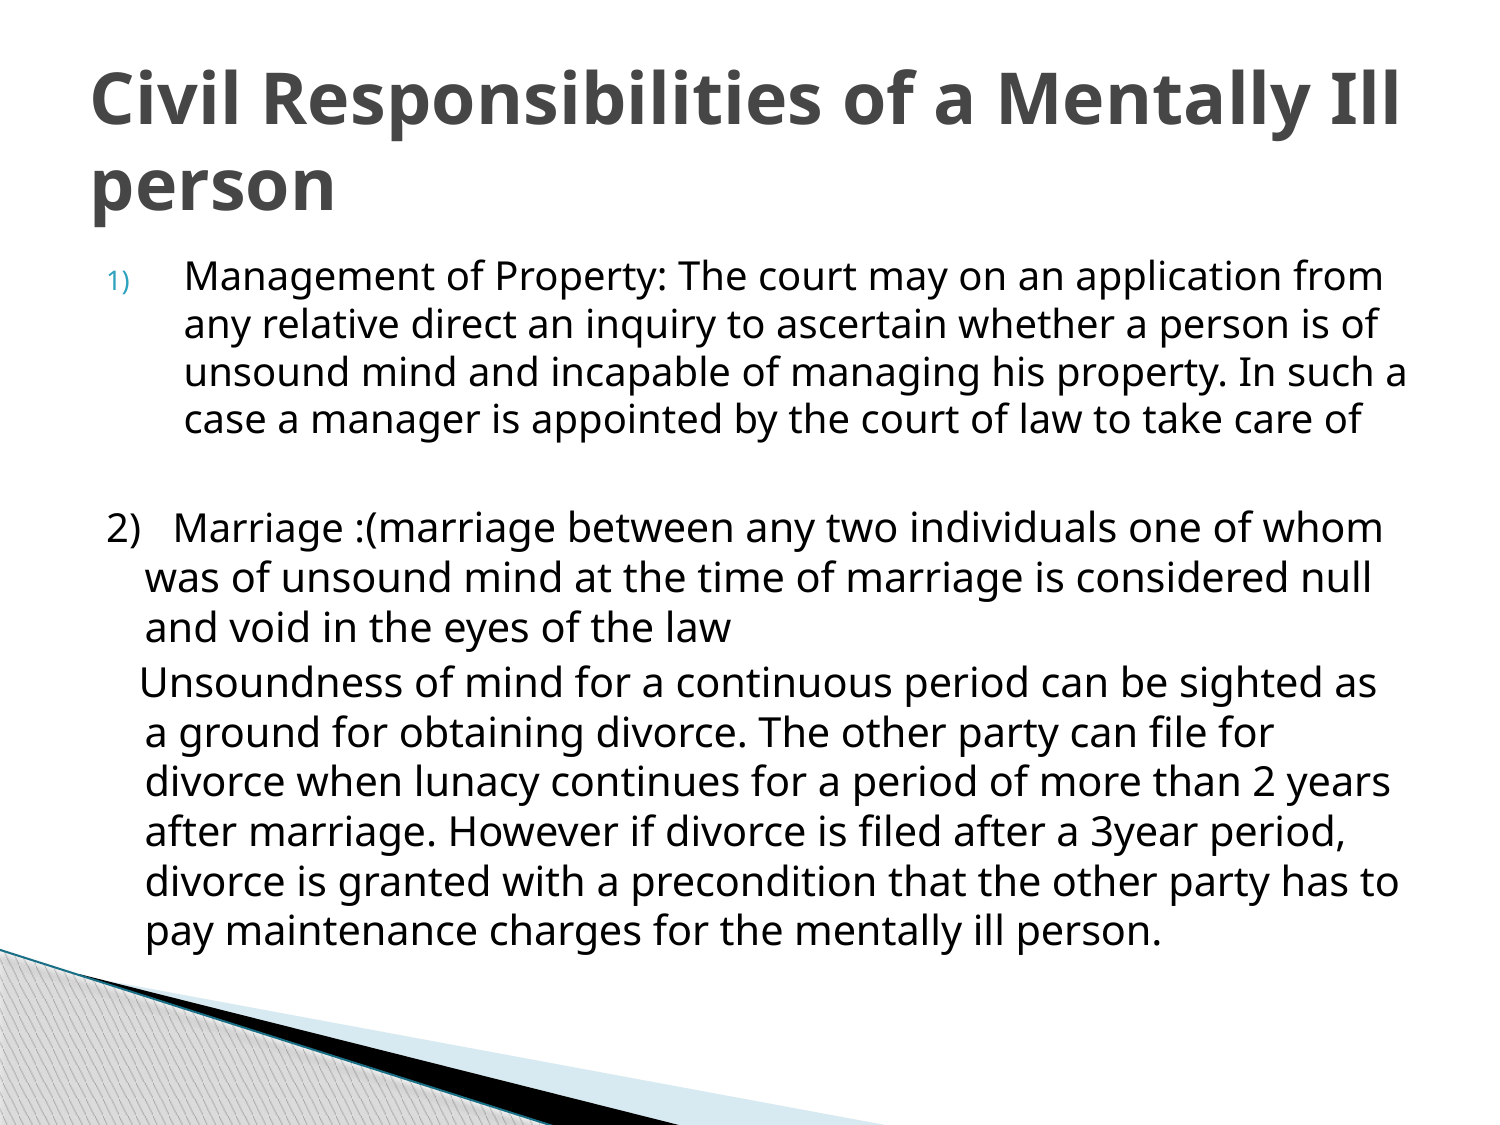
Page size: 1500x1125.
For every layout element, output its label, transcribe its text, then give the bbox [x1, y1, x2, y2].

title Civil Responsibilities of a Mentally Ill person [75, 45, 1425, 233]
list Management of Property: The court may on an application from any relative direct an inquiry to ascertain whether a person is of unsound mind and incapable of managing his property. In such a case a manager is appointed by the court of law to take care of 2) Marriage :(marriage between any two individuals one of whom was of unsound mind at the time of marriage is considered null and void in the eyes of the law Unsoundness of mind for a continuous period can be sighted as a ground for obtaining divorce. The other party can file for divorce when lunacy continues for a period of more than 2 years after marriage. However if divorce is filed after a 3year period, divorce is granted with a precondition that the other party has to pay maintenance charges for the mentally ill person. [75, 243, 1425, 986]
